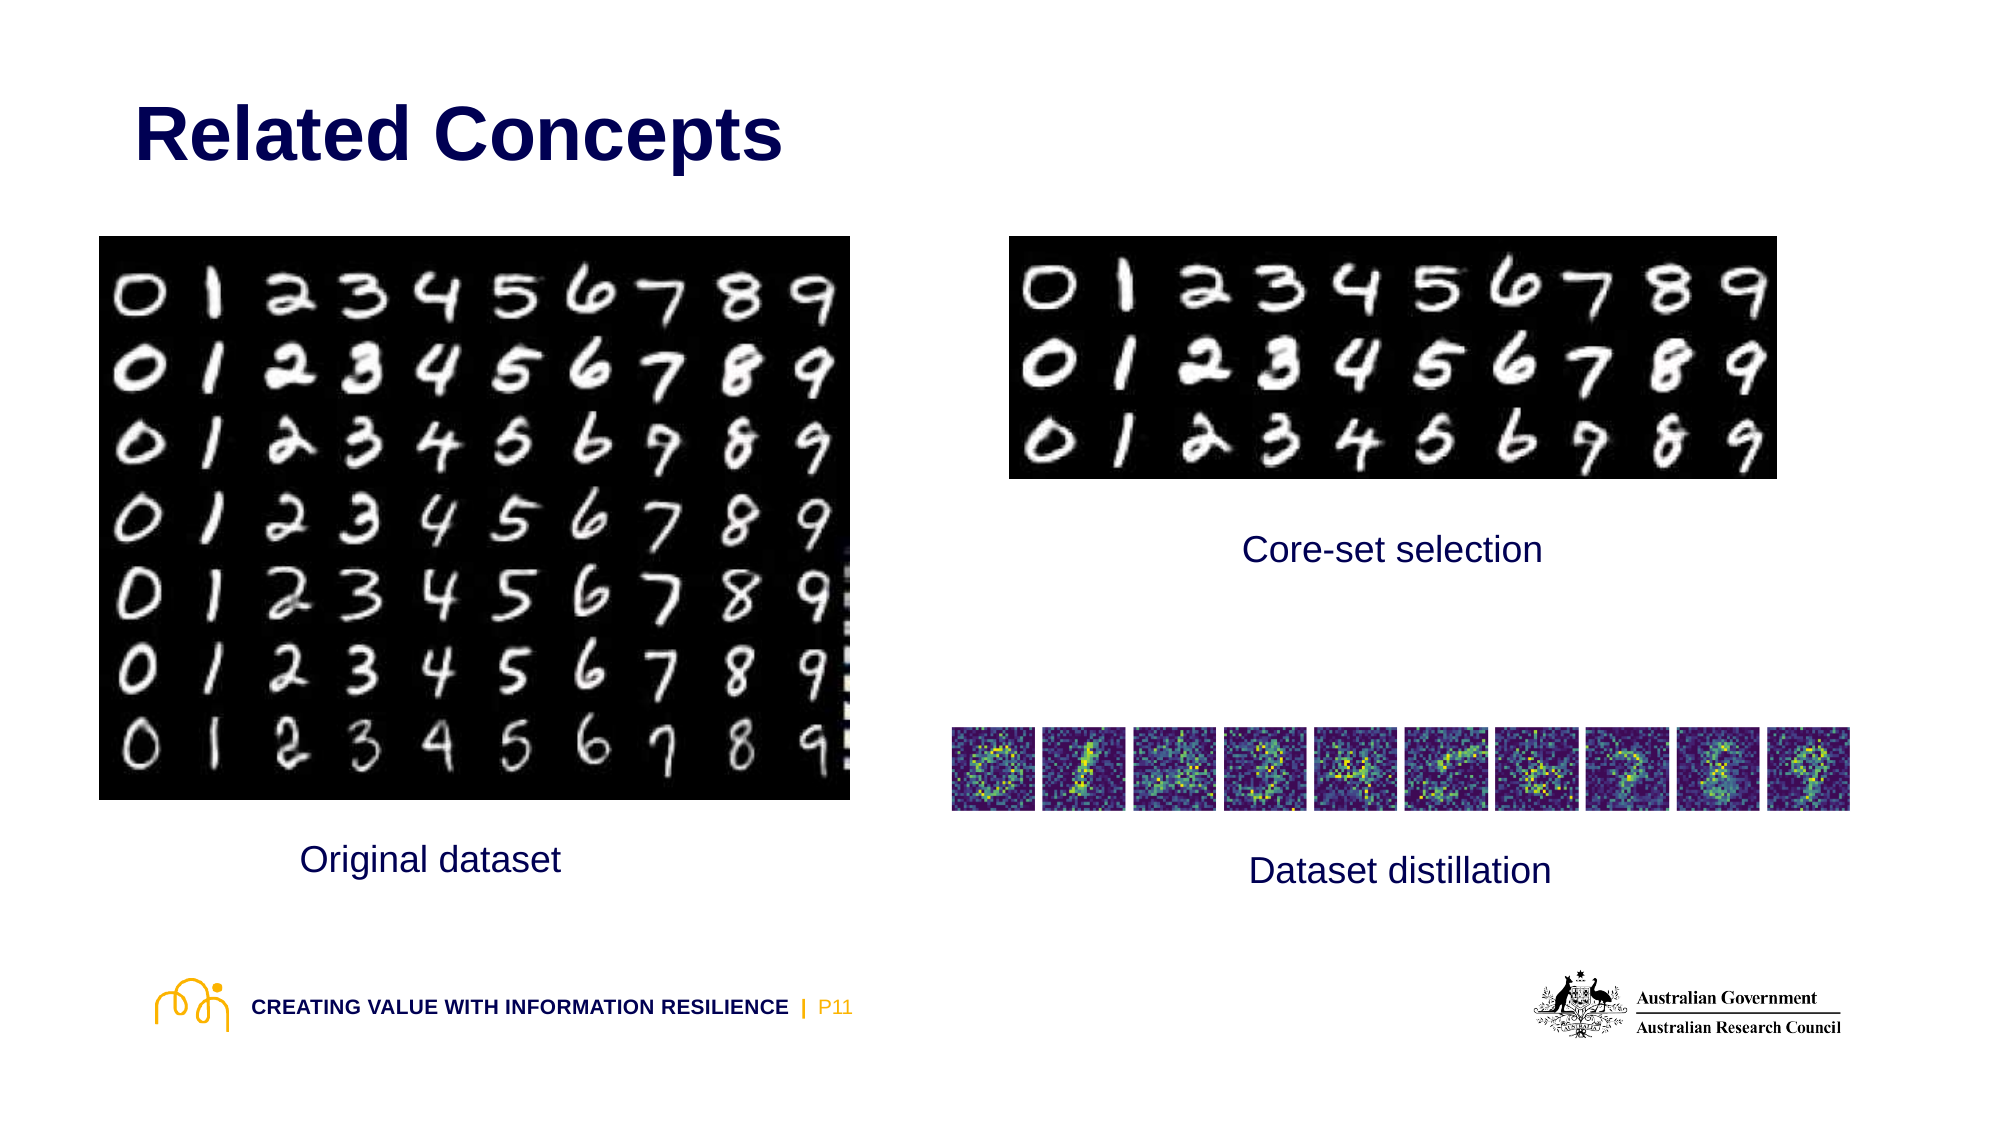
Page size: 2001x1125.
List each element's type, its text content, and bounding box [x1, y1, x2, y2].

picture [1009, 236, 1777, 479]
text_box Dataset distillation [1233, 838, 1568, 899]
title Related Concepts [134, 93, 1822, 178]
text_box Core-set selection [1227, 517, 1559, 578]
picture [1533, 969, 1841, 1039]
picture [935, 708, 1864, 826]
picture [99, 236, 850, 800]
picture [155, 978, 229, 1032]
text_box Original dataset [284, 827, 577, 888]
